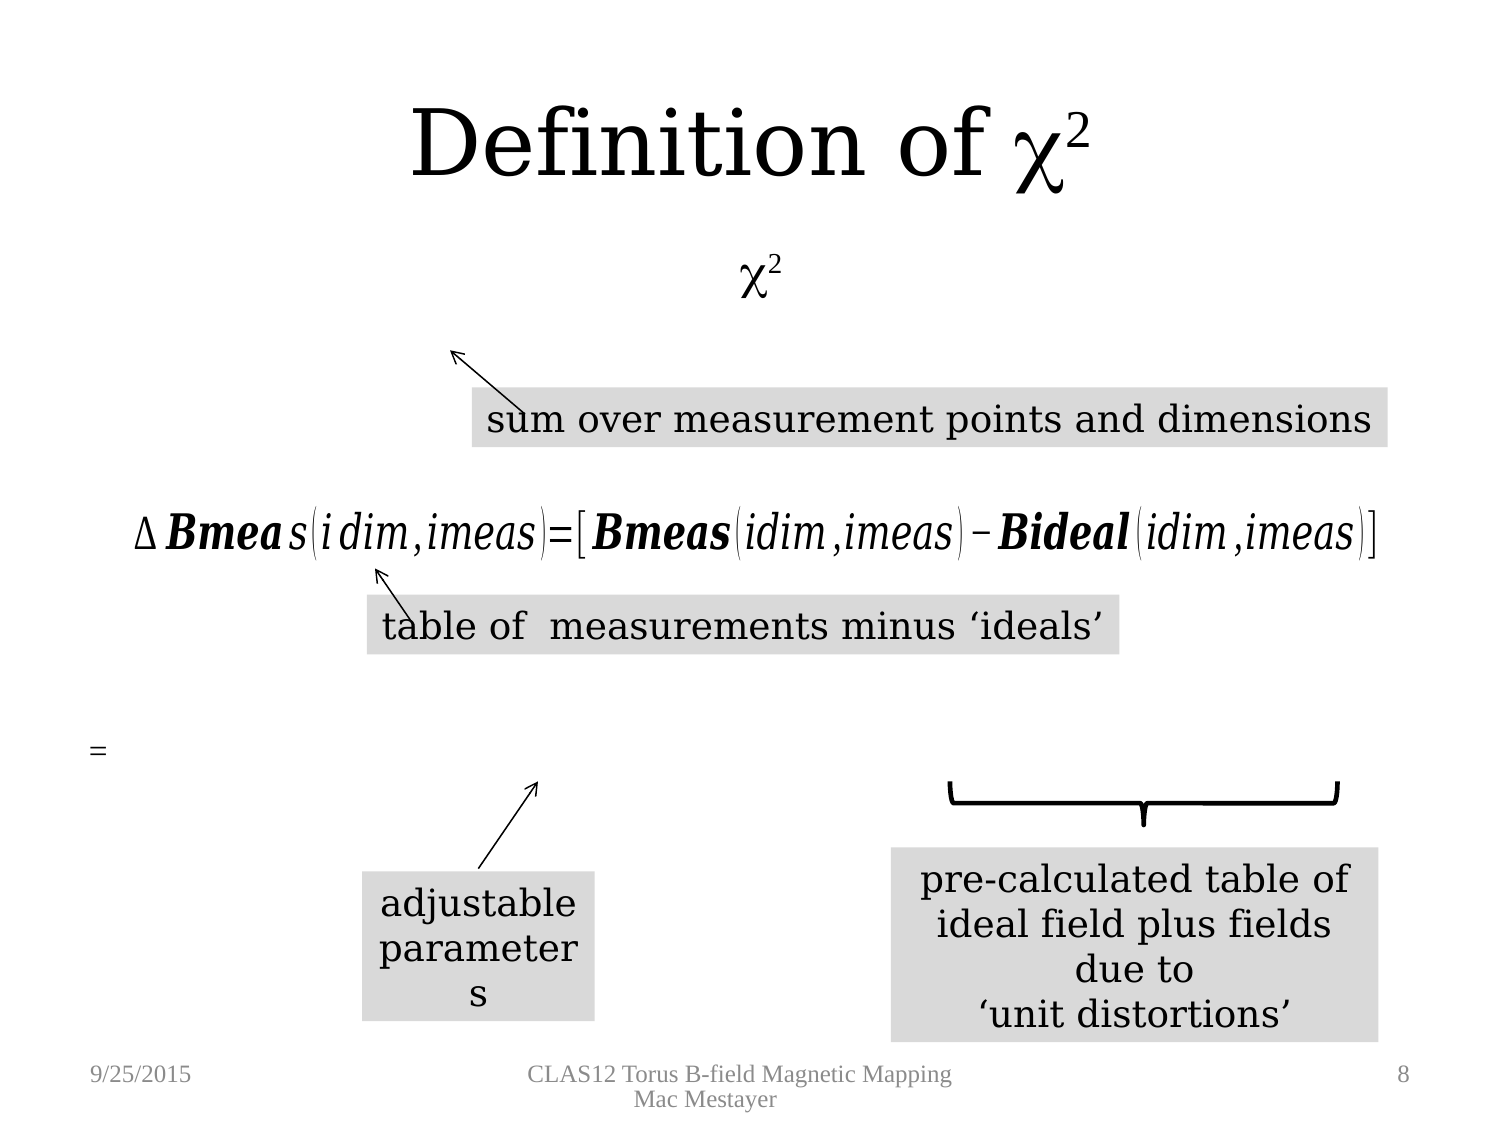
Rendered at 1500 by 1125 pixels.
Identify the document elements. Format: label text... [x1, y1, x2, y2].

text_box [478, 781, 539, 869]
footer CLAS12 Torus B-field Magnetic Mapping Mac Mestayer [512, 1042, 988, 1103]
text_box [449, 350, 526, 415]
slide_number 8 [1074, 1042, 1425, 1103]
text_box [949, 781, 1339, 826]
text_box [374, 568, 415, 626]
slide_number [75, 1042, 425, 1103]
text_box sum over measurement points and dimensions [471, 387, 1388, 448]
text_box pre-calculated table of ideal field plus fields due to ‘unit distortions’ [890, 847, 1379, 1043]
text_box adjustable parameters [362, 871, 595, 1022]
text_box table of measurements minus ‘ideals’ [366, 594, 1120, 655]
title Definition of c2 [75, 45, 1425, 233]
